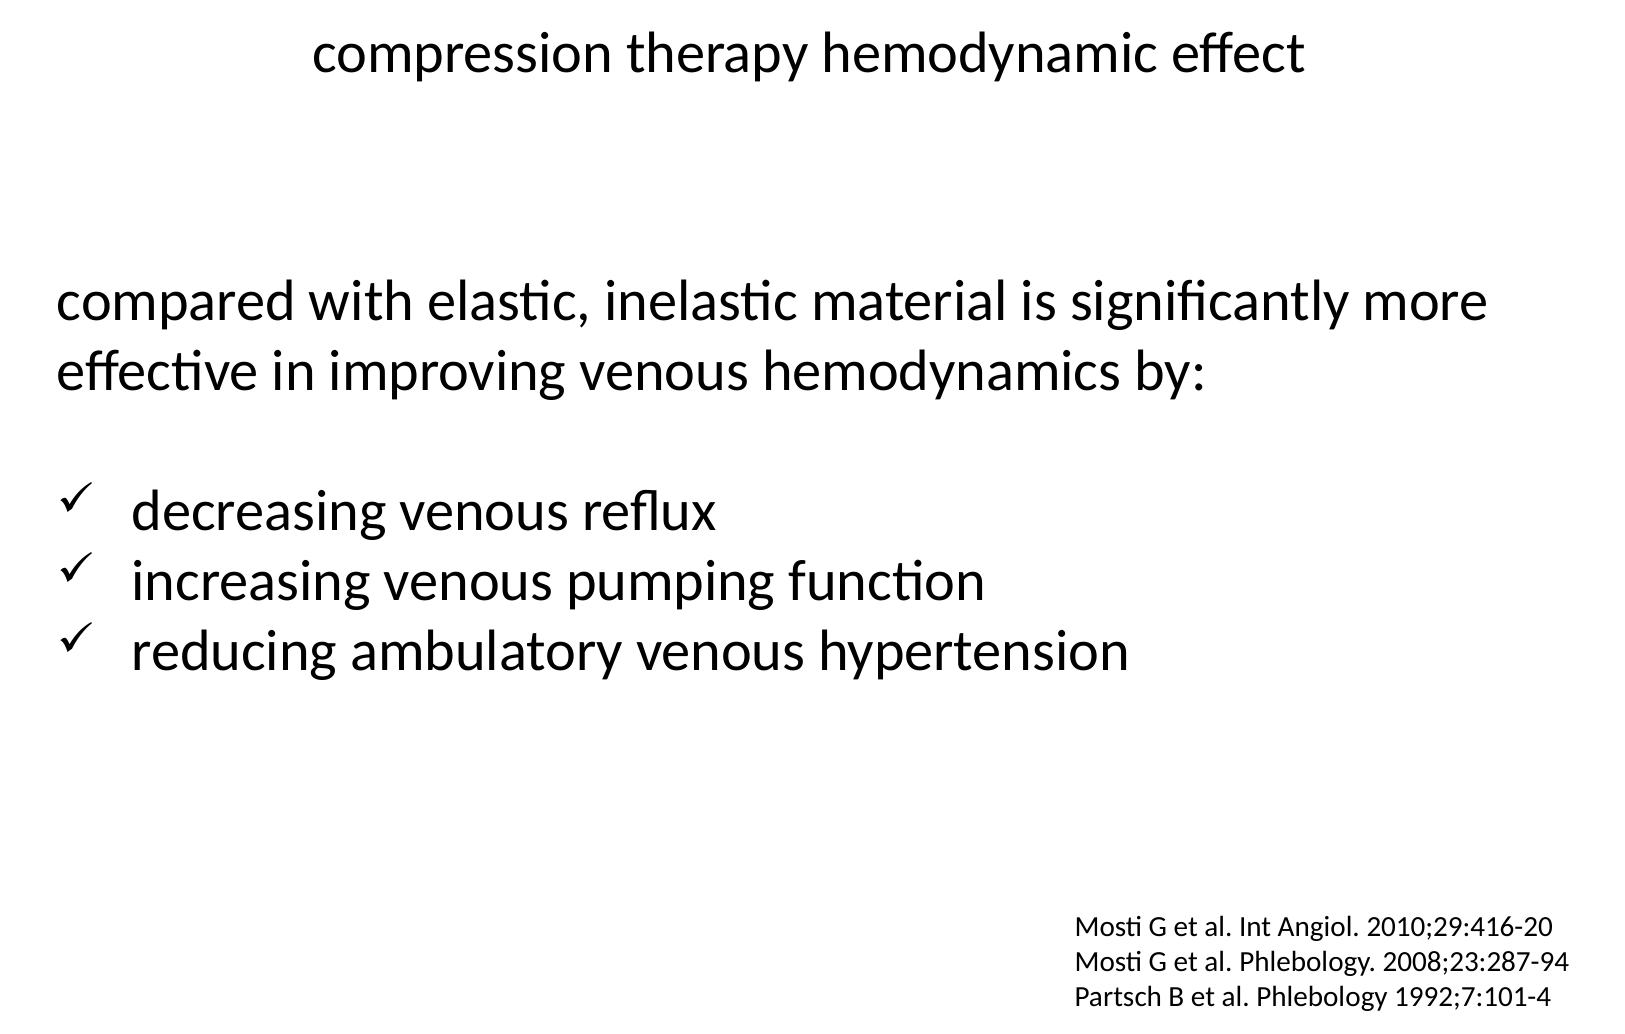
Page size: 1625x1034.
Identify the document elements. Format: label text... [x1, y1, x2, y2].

text_box compression therapy hemodynamic effect [0, 6, 1619, 92]
text_box compared with elastic, inelastic material is significantly more effective in improving venous hemodynamics by: decreasing venous reflux increasing venous pumping function reducing ambulatory venous hypertension [42, 254, 1595, 690]
text_box Mosti G et al. Int Angiol. 2010;29:416-20 Mosti G et al. Phlebology. 2008;23:287-94 Partsch B et al. Phlebology 1992;7:101-4 [1059, 900, 1604, 1020]
